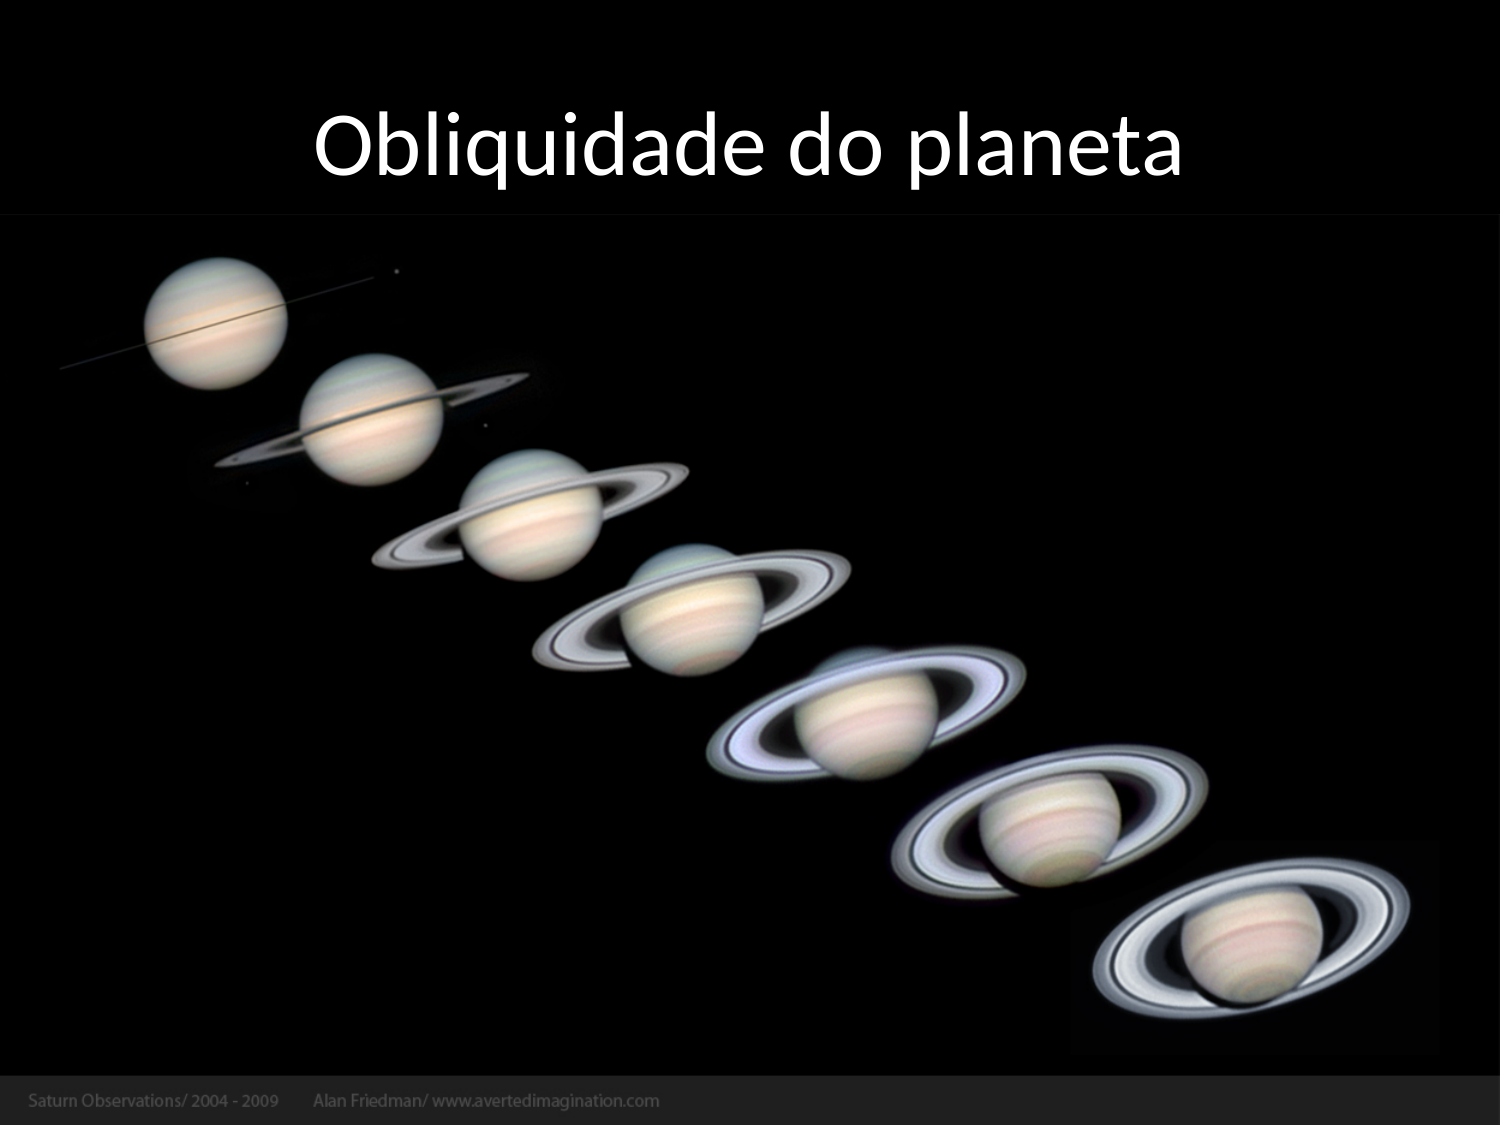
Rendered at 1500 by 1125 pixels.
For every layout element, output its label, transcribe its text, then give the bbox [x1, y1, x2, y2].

title Obliquidade do planeta [75, 45, 1425, 213]
picture [0, 214, 1500, 1125]
